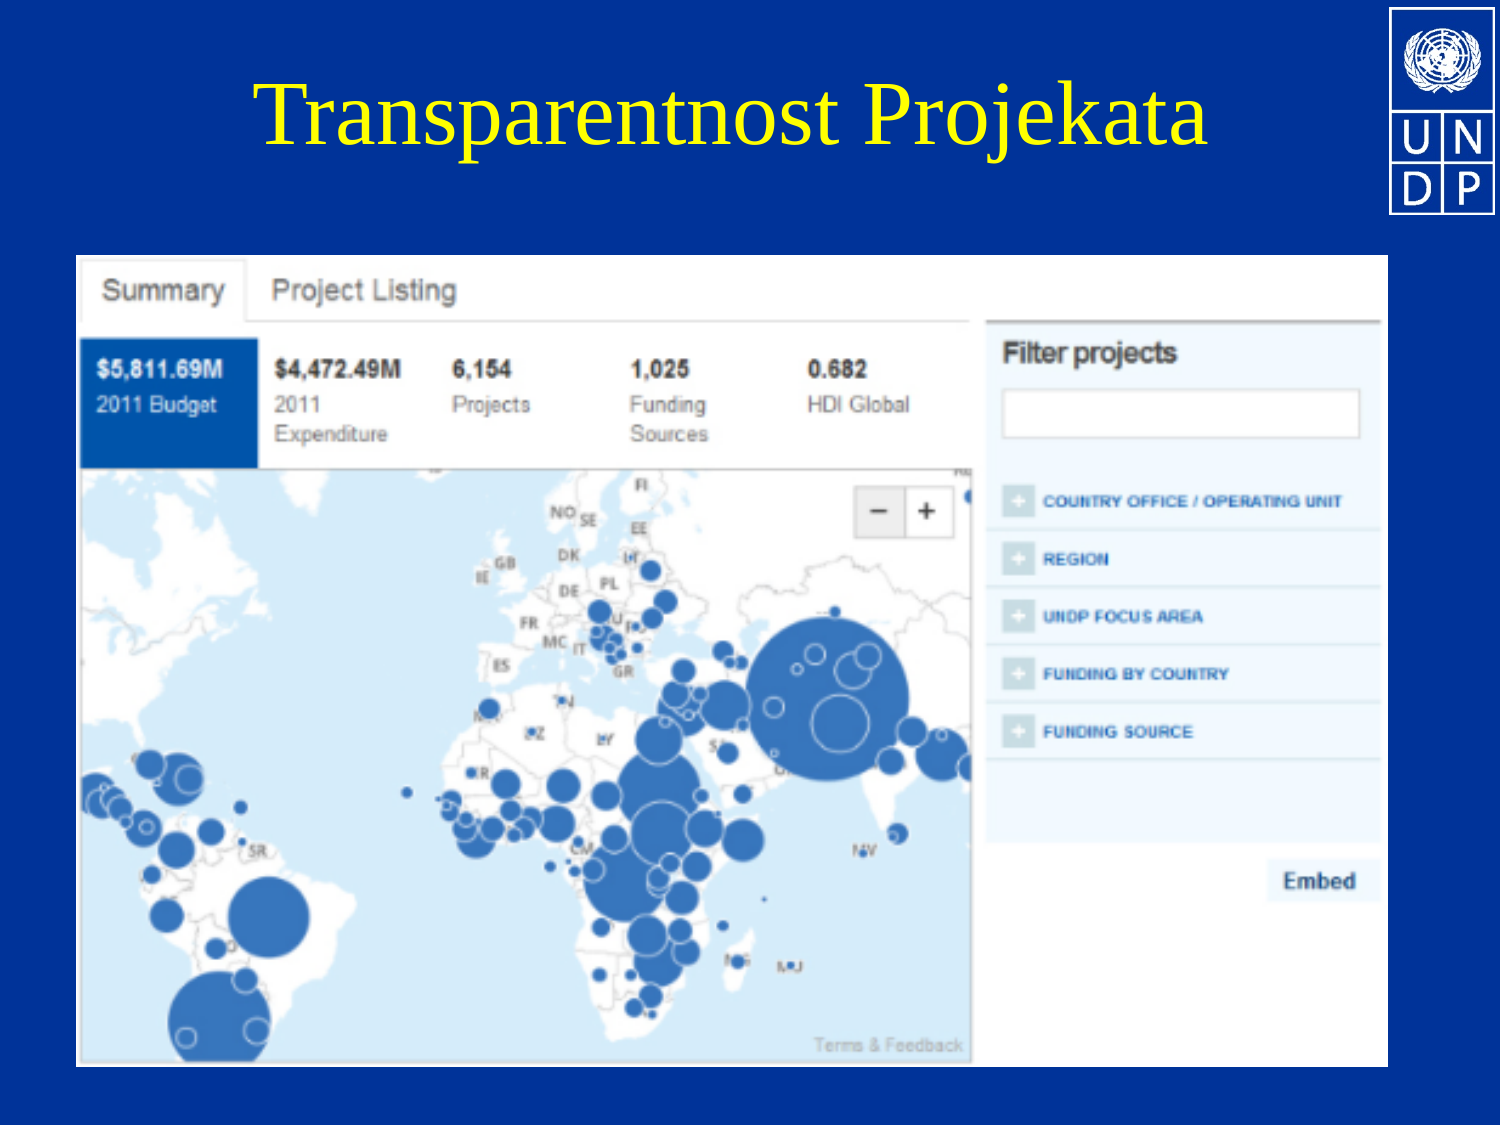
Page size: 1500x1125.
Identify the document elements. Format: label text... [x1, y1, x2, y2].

picture [1389, 7, 1495, 215]
title Transparentnost Projekata [75, 45, 1388, 233]
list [76, 255, 1389, 1067]
